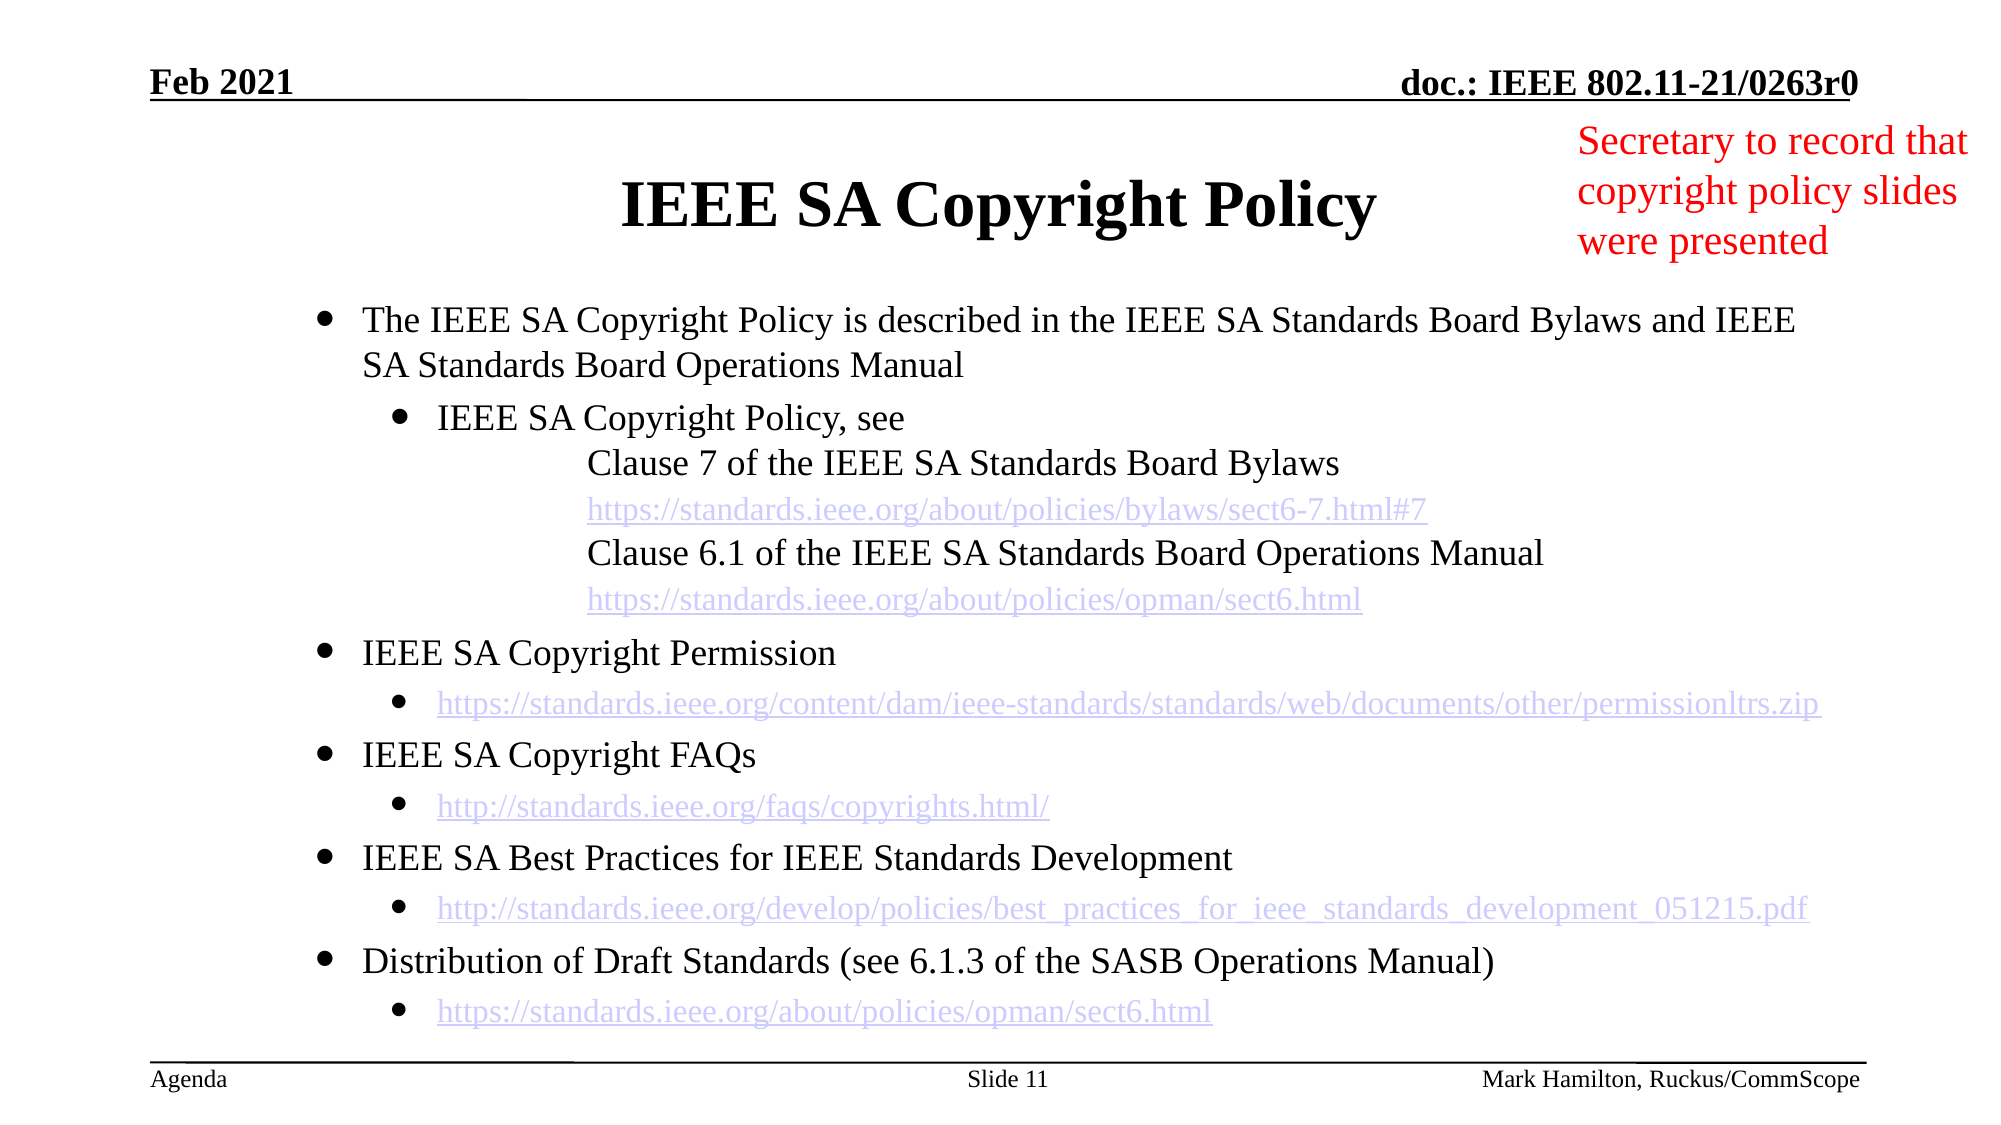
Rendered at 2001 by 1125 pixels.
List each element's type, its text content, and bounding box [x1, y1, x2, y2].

text_box Secretary to record that copyright policy slides were presented [1562, 104, 1988, 270]
title IEEE SA Copyright Policy [149, 112, 1850, 287]
list The IEEE SA Copyright Policy is described in the IEEE SA Standards Board Bylaws and IEEE SA Standards Board Operations Manual IEEE SA Copyright Policy, see Clause 7 of the IEEE SA Standards Board Bylaws https://standards.ieee.org/about/policies/bylaws/sect6-7.html#7 Clause 6.1 of the IEEE SA Standards Board Operations Manual https://standards.ieee.org/about/policies/opman/sect6.html IEEE SA Copyright Permission https://standards.ieee.org/content/dam/ieee-standards/standards/web/documents/other/permissionltrs.zip IEEE SA Copyright FAQs http://standards.ieee.org/faqs/copyrights.html/ IEEE SA Best Practices for IEEE Standards Development http://standards.ieee.org/develop/policies/best_practices_for_ieee_standards_development_051215.pdf Distribution of Draft Standards (see 6.1.3 of the SASB Operations Manual) https://standards.ieee.org/about/policies/opman/sect6.html [149, 287, 1850, 1063]
slide_number Slide 11 [950, 1061, 1067, 1123]
